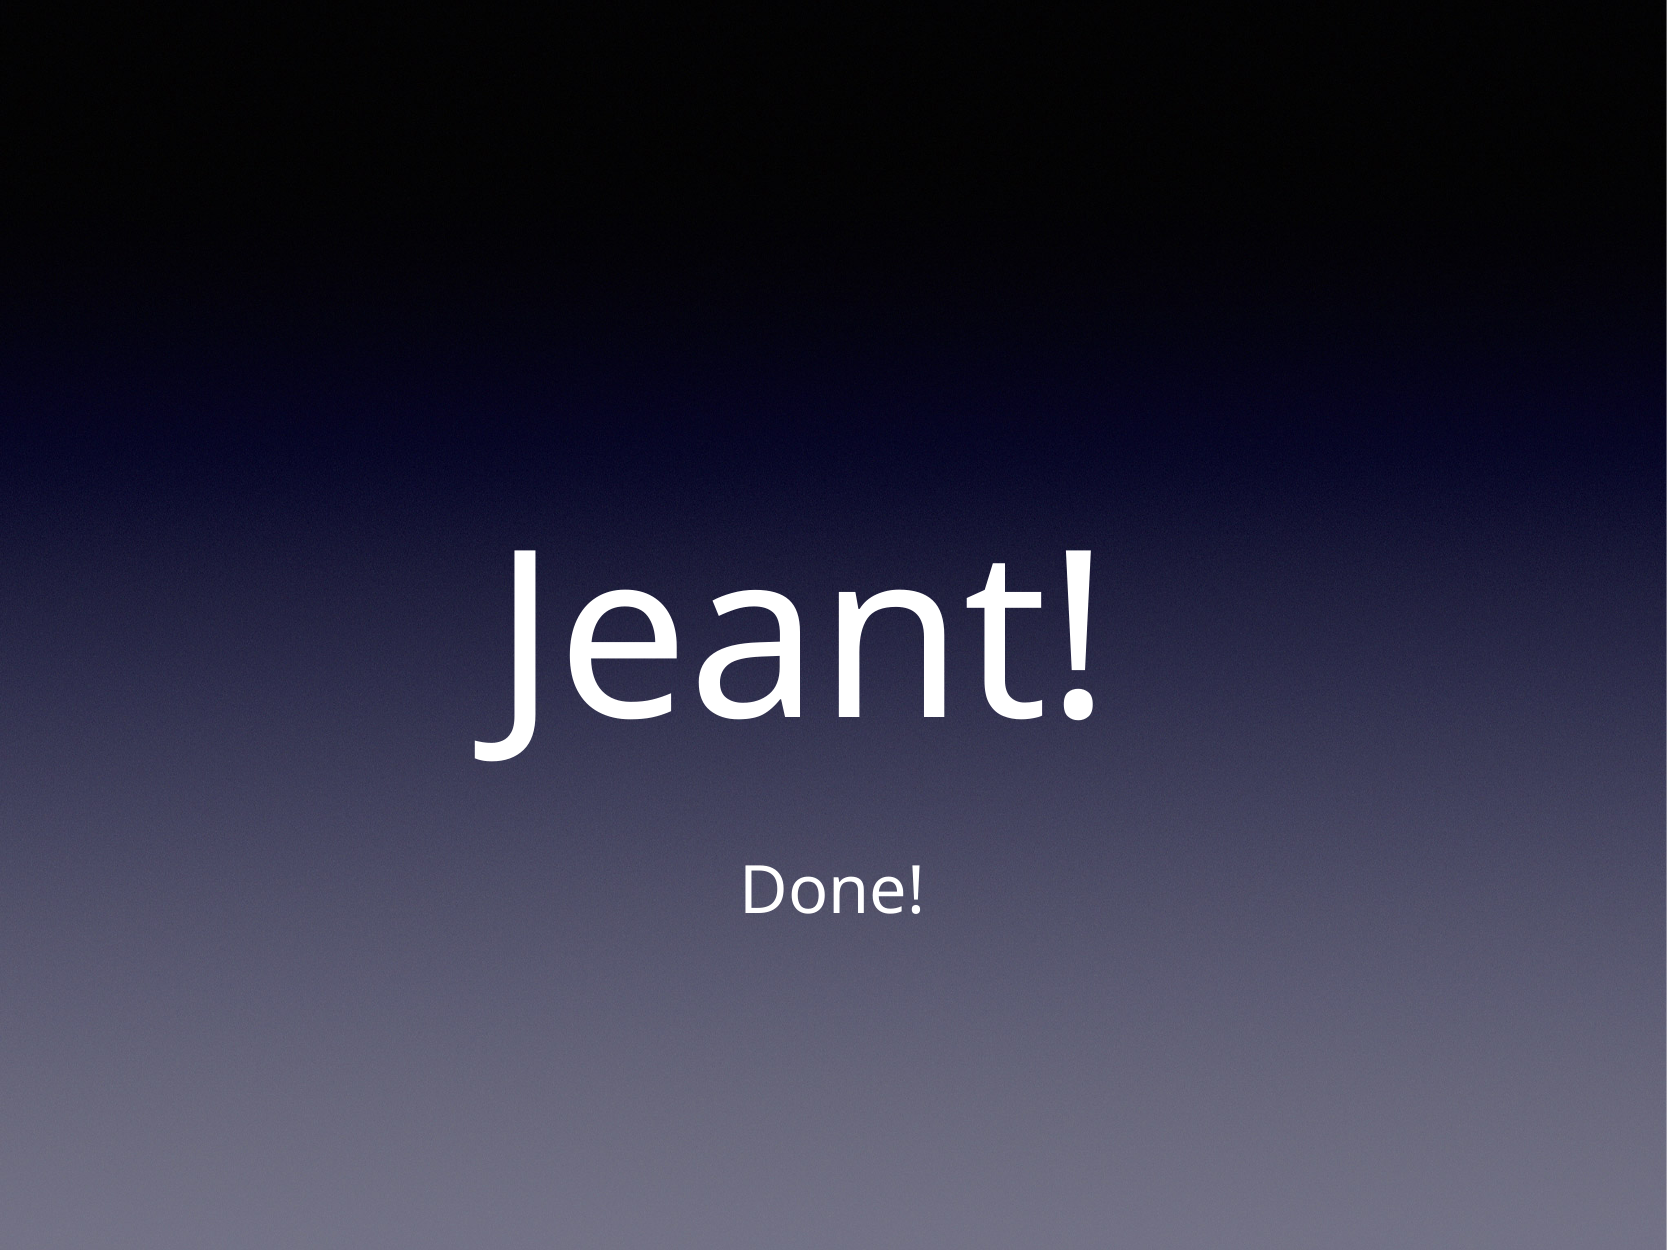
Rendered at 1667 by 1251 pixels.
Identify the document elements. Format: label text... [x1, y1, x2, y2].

picture [0, 0, 1667, 1250]
text_box Jeant! [485, 475, 1180, 773]
text_box Done! [731, 838, 935, 935]
